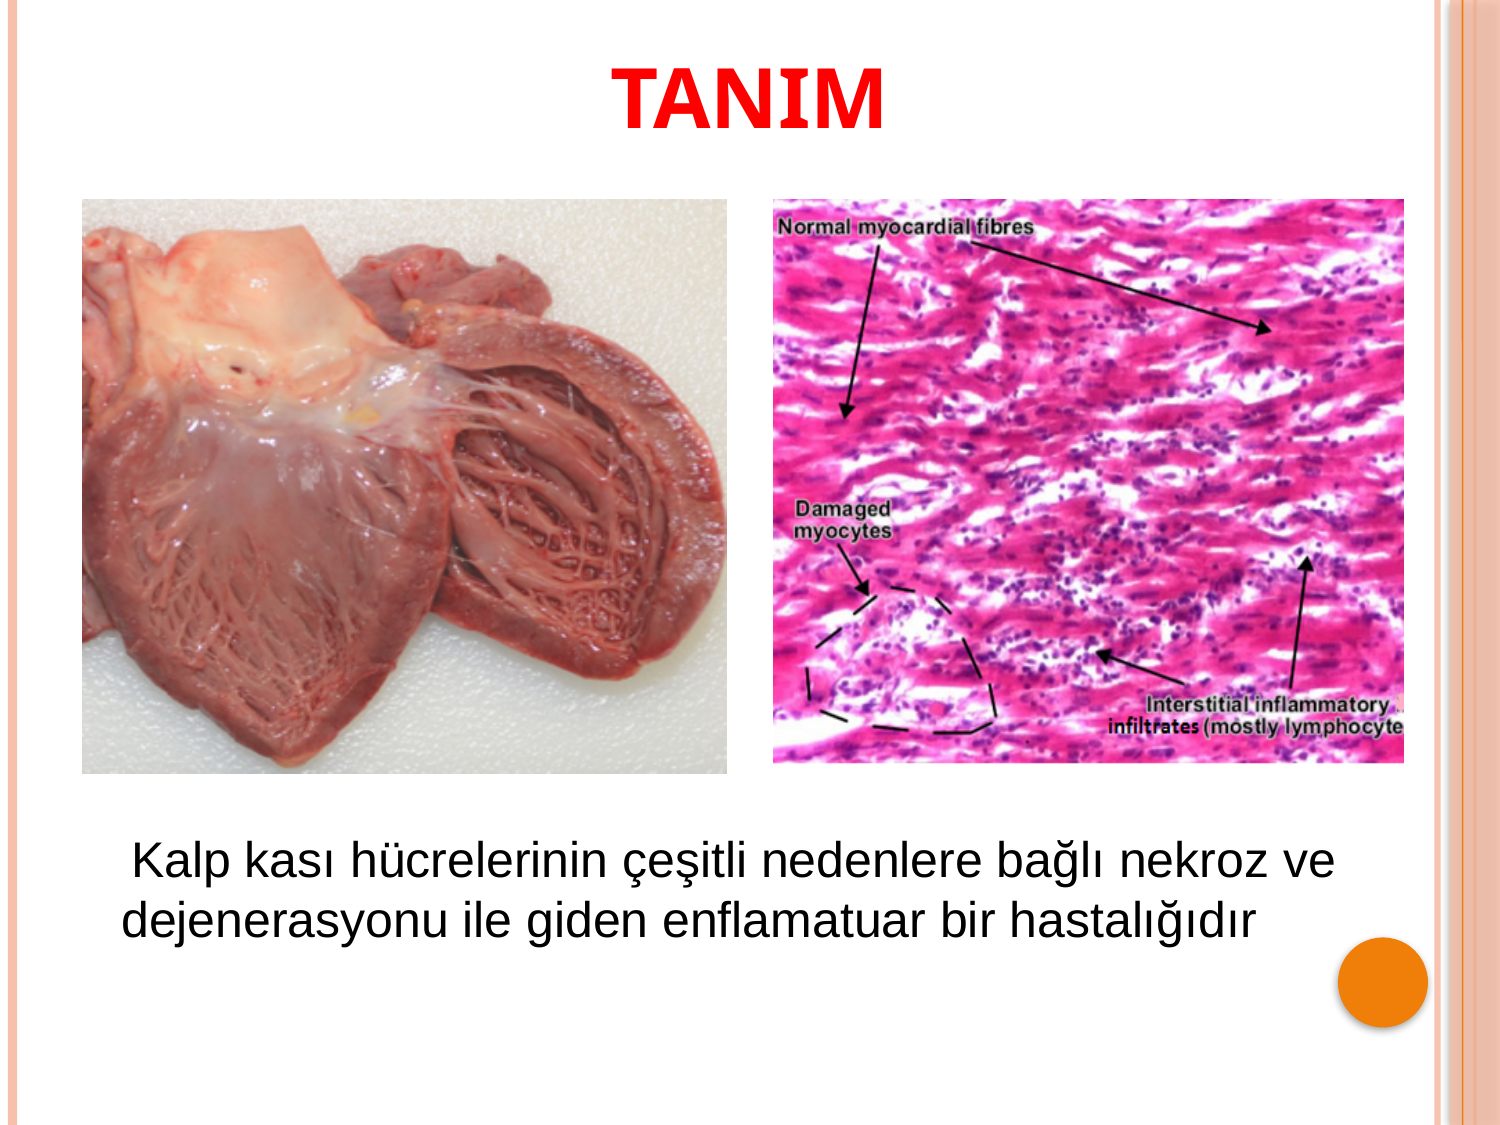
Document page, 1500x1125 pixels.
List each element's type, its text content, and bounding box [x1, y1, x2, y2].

picture [81, 198, 727, 774]
list Kalp kası hücrelerinin çeşitli nedenlere bağlı nekroz ve dejenerasyonu ile giden enflamatuar bir hastalığıdır [46, 820, 1431, 1022]
picture [772, 198, 1405, 766]
title TANIM [82, 35, 1432, 157]
